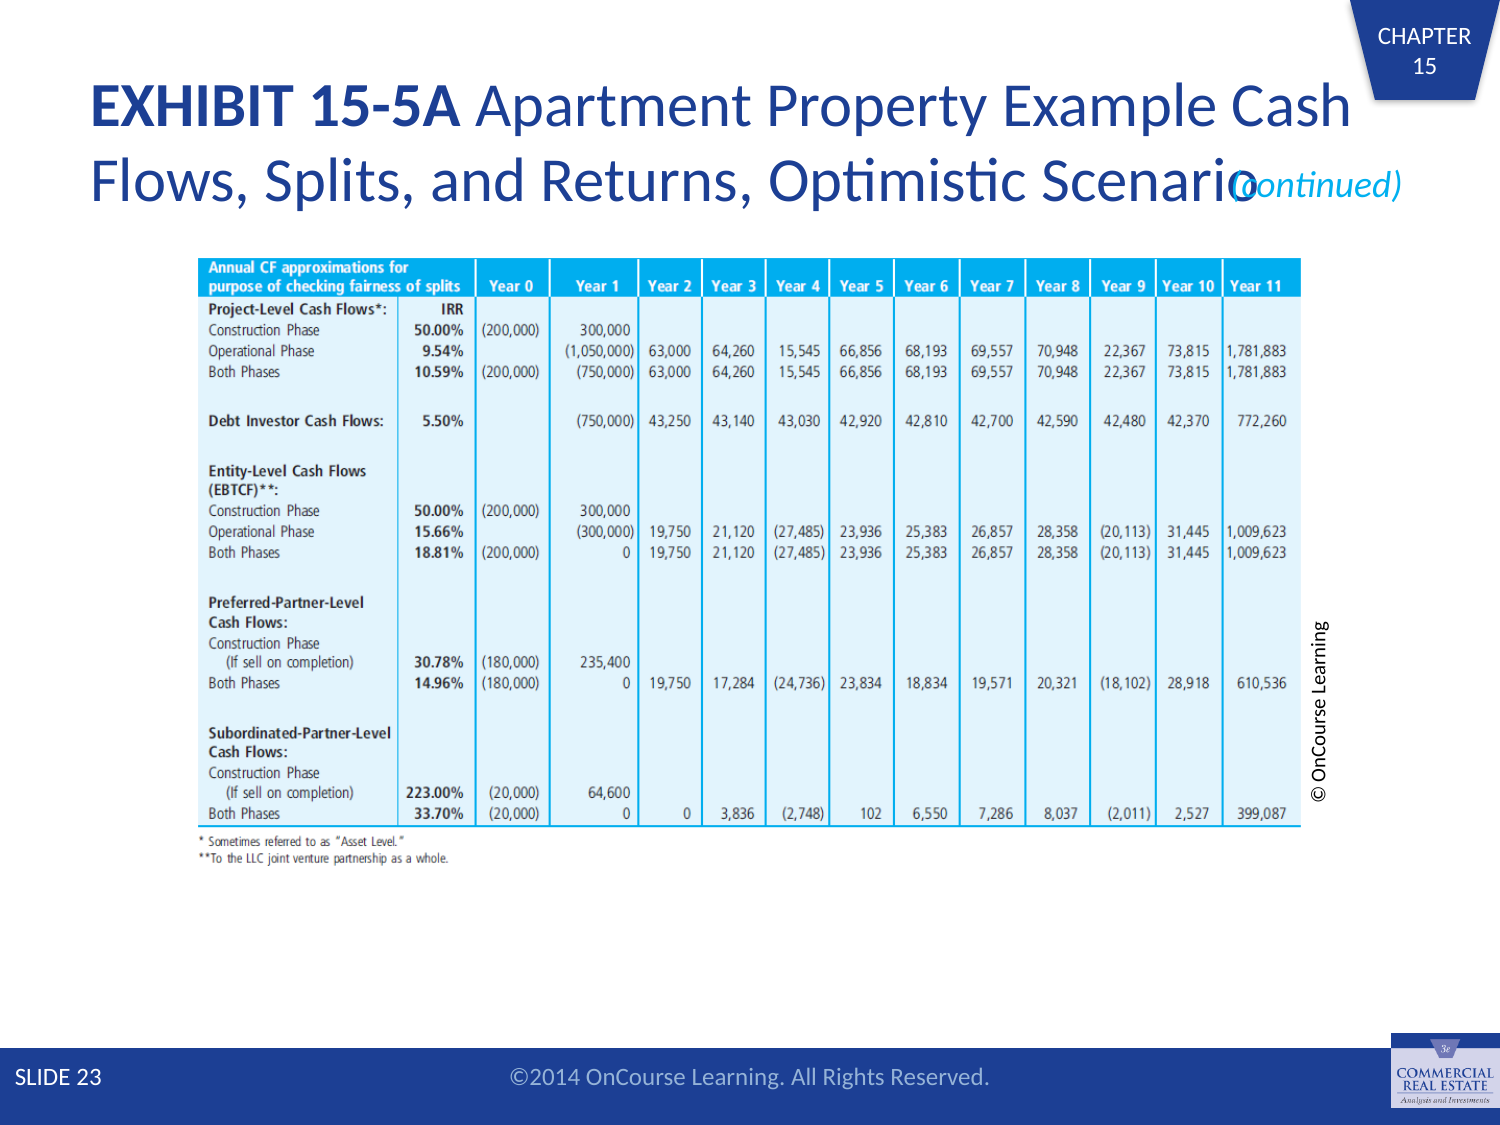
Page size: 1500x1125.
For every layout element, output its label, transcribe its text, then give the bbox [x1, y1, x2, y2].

title EXHIBIT 15-5A Apartment Property Example Cash Flows, Splits, and Returns, Optimistic Scenario [75, 45, 1375, 233]
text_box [196, 256, 1338, 869]
text_box (continued) [1215, 152, 1418, 213]
picture [1391, 1033, 1500, 1108]
slide_number SLIDE 23 [0, 1052, 350, 1113]
